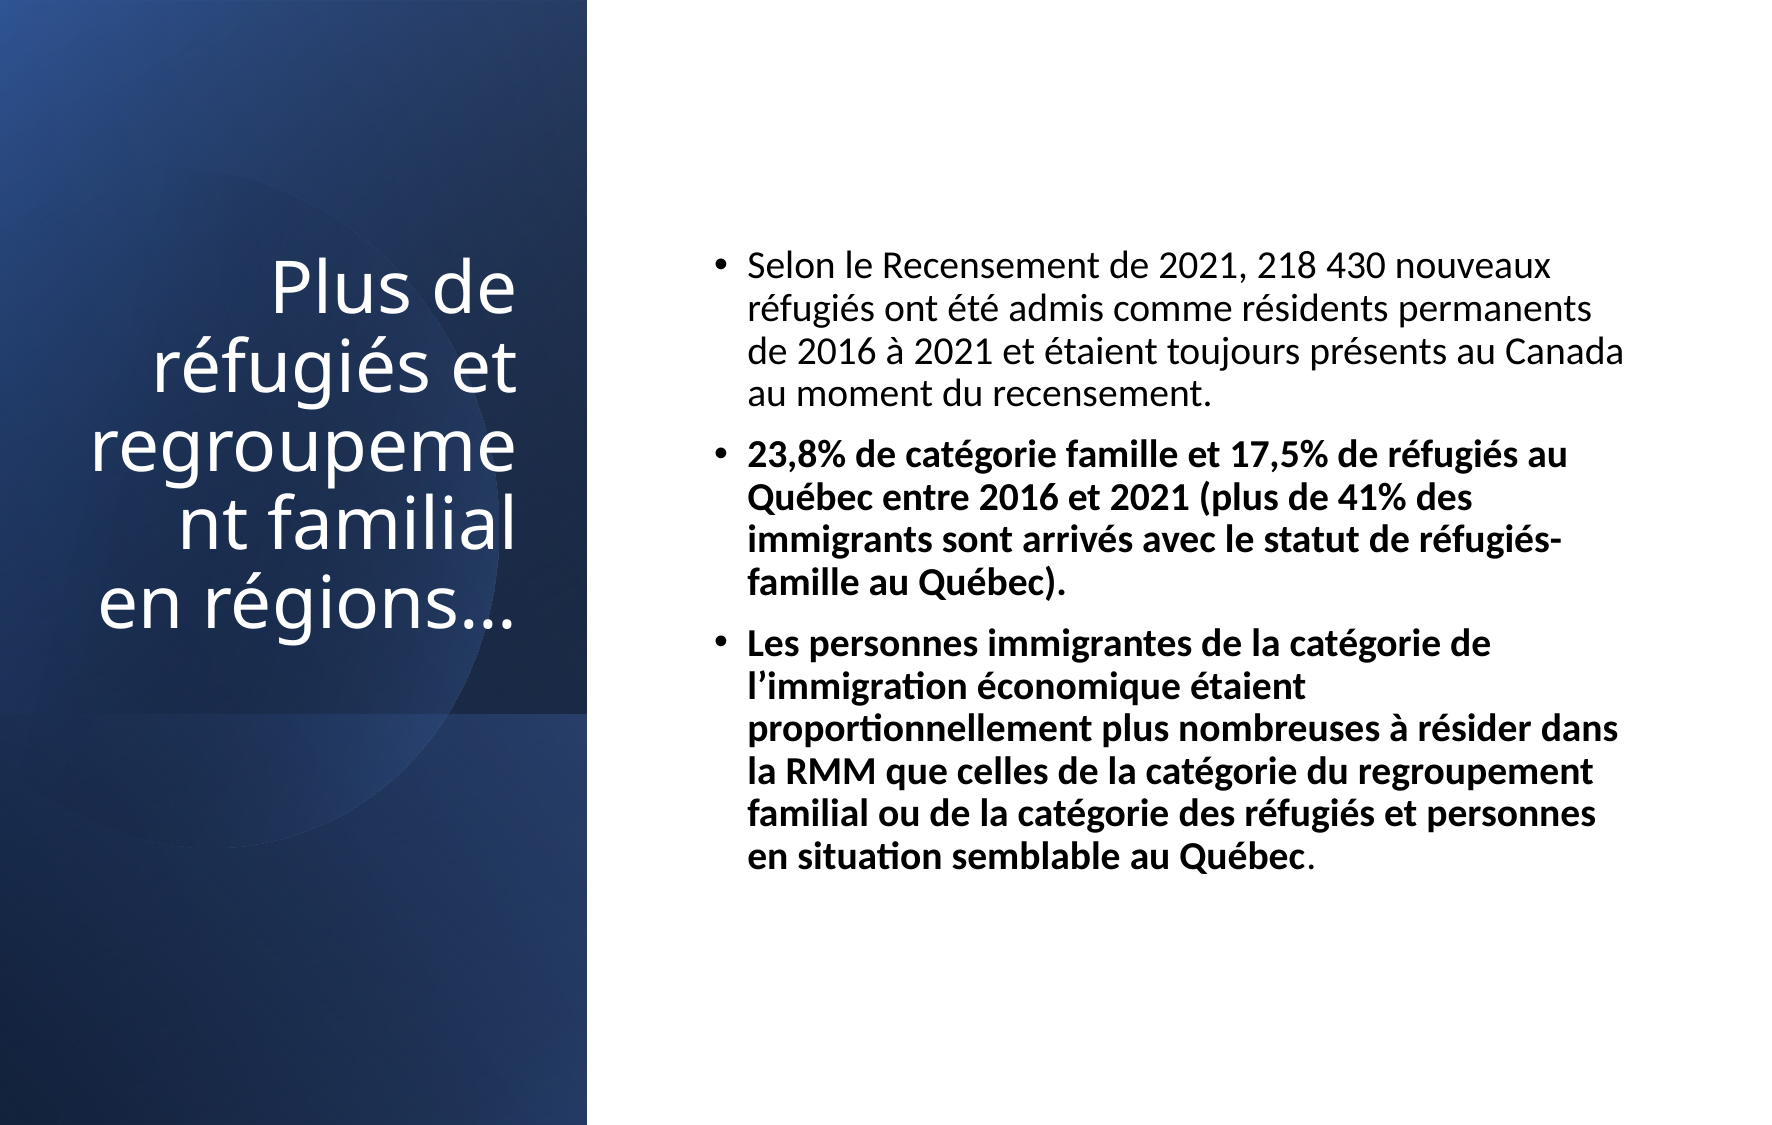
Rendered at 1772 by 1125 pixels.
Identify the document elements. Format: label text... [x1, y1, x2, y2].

text_box [588, 0, 1772, 1125]
title Plus de réfugiés et regroupement familial en régions… [67, 96, 534, 652]
text_box [0, 0, 588, 1124]
list Selon le Recensement de 2021, 218 430 nouveaux réfugiés ont été admis comme résidents permanents de 2016 à 2021 et étaient toujours présents au Canada au moment du recensement. 23,8% de catégorie famille et 17,5% de réfugiés au Québec entre 2016 et 2021 (plus de 41% des immigrants sont arrivés avec le statut de réfugiés-famille au Québec). Les personnes immigrantes de la catégorie de l’immigration économique étaient proportionnellement plus nombreuses à résider dans la RMM que celles de la catégorie du regroupement familial ou de la catégorie des réfugiés et personnes en situation semblable au Québec. [699, 106, 1652, 1017]
